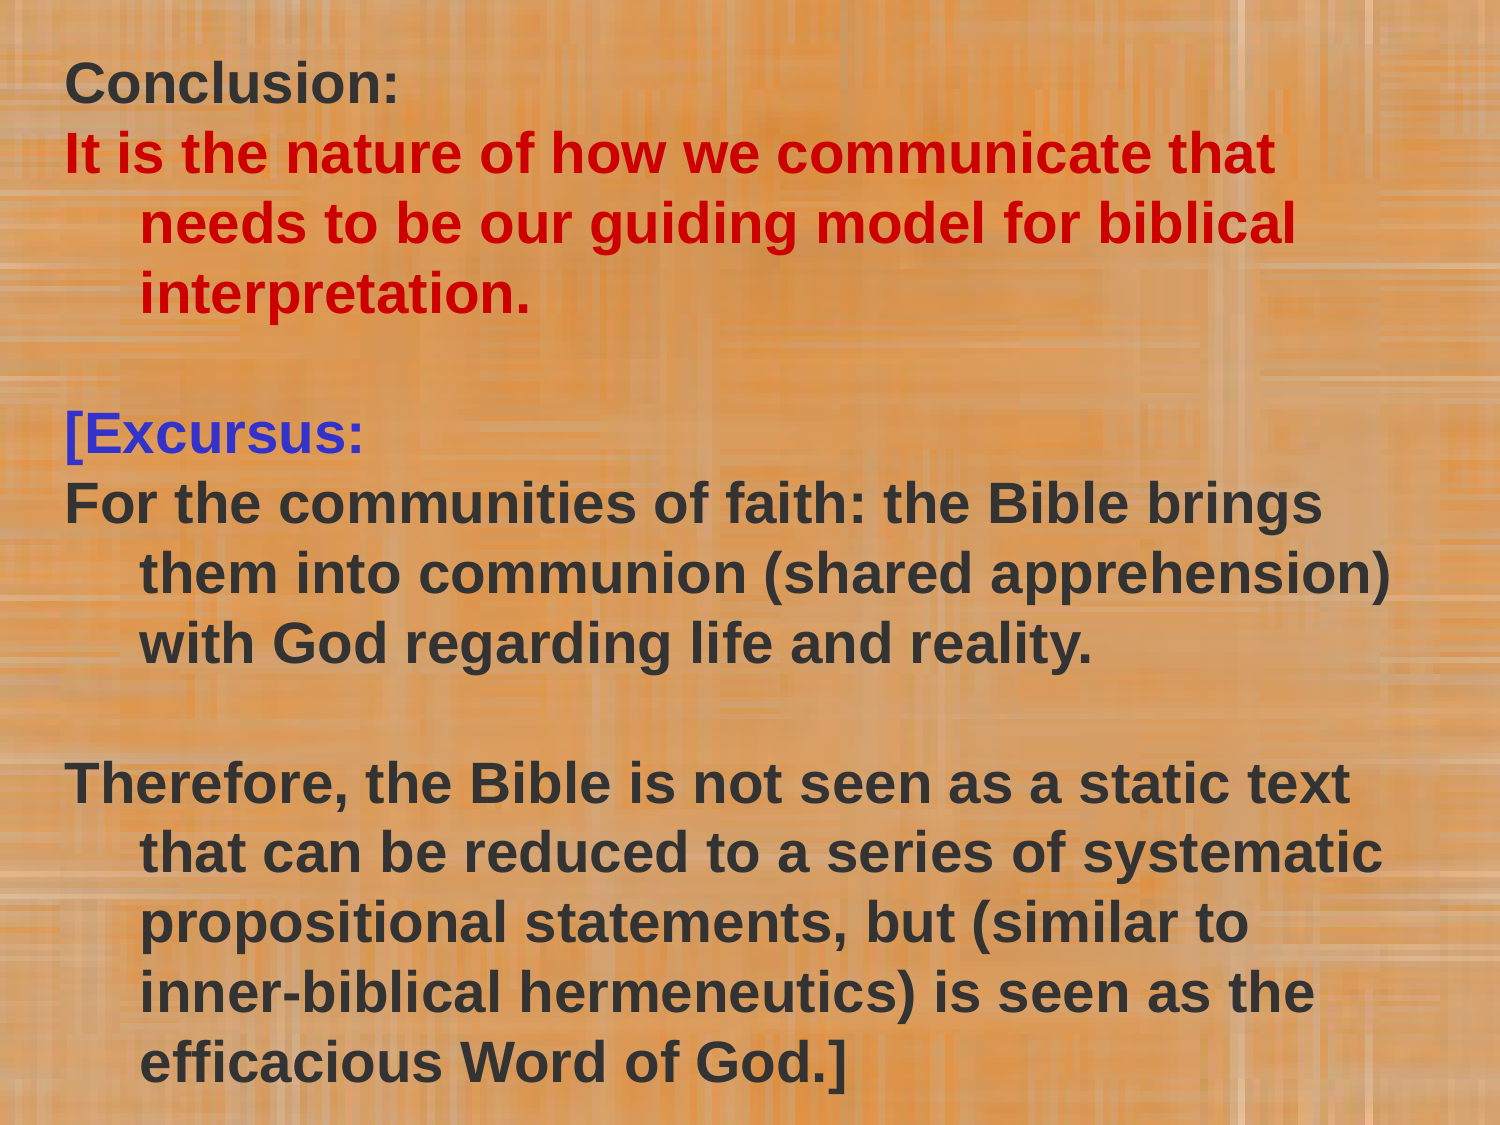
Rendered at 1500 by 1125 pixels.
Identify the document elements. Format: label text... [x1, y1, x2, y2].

picture [0, 0, 1500, 1125]
text_box Conclusion: It is the nature of how we communicate that needs to be our guiding model for biblical interpretation. [Excursus: For the communities of faith: the Bible brings them into communion (shared apprehension) with God regarding life and reality. Therefore, the Bible is not seen as a static text that can be reduced to a series of systematic propositional statements, but (similar to inner-biblical hermeneutics) is seen as the efficacious Word of God.] [49, 37, 1413, 1102]
